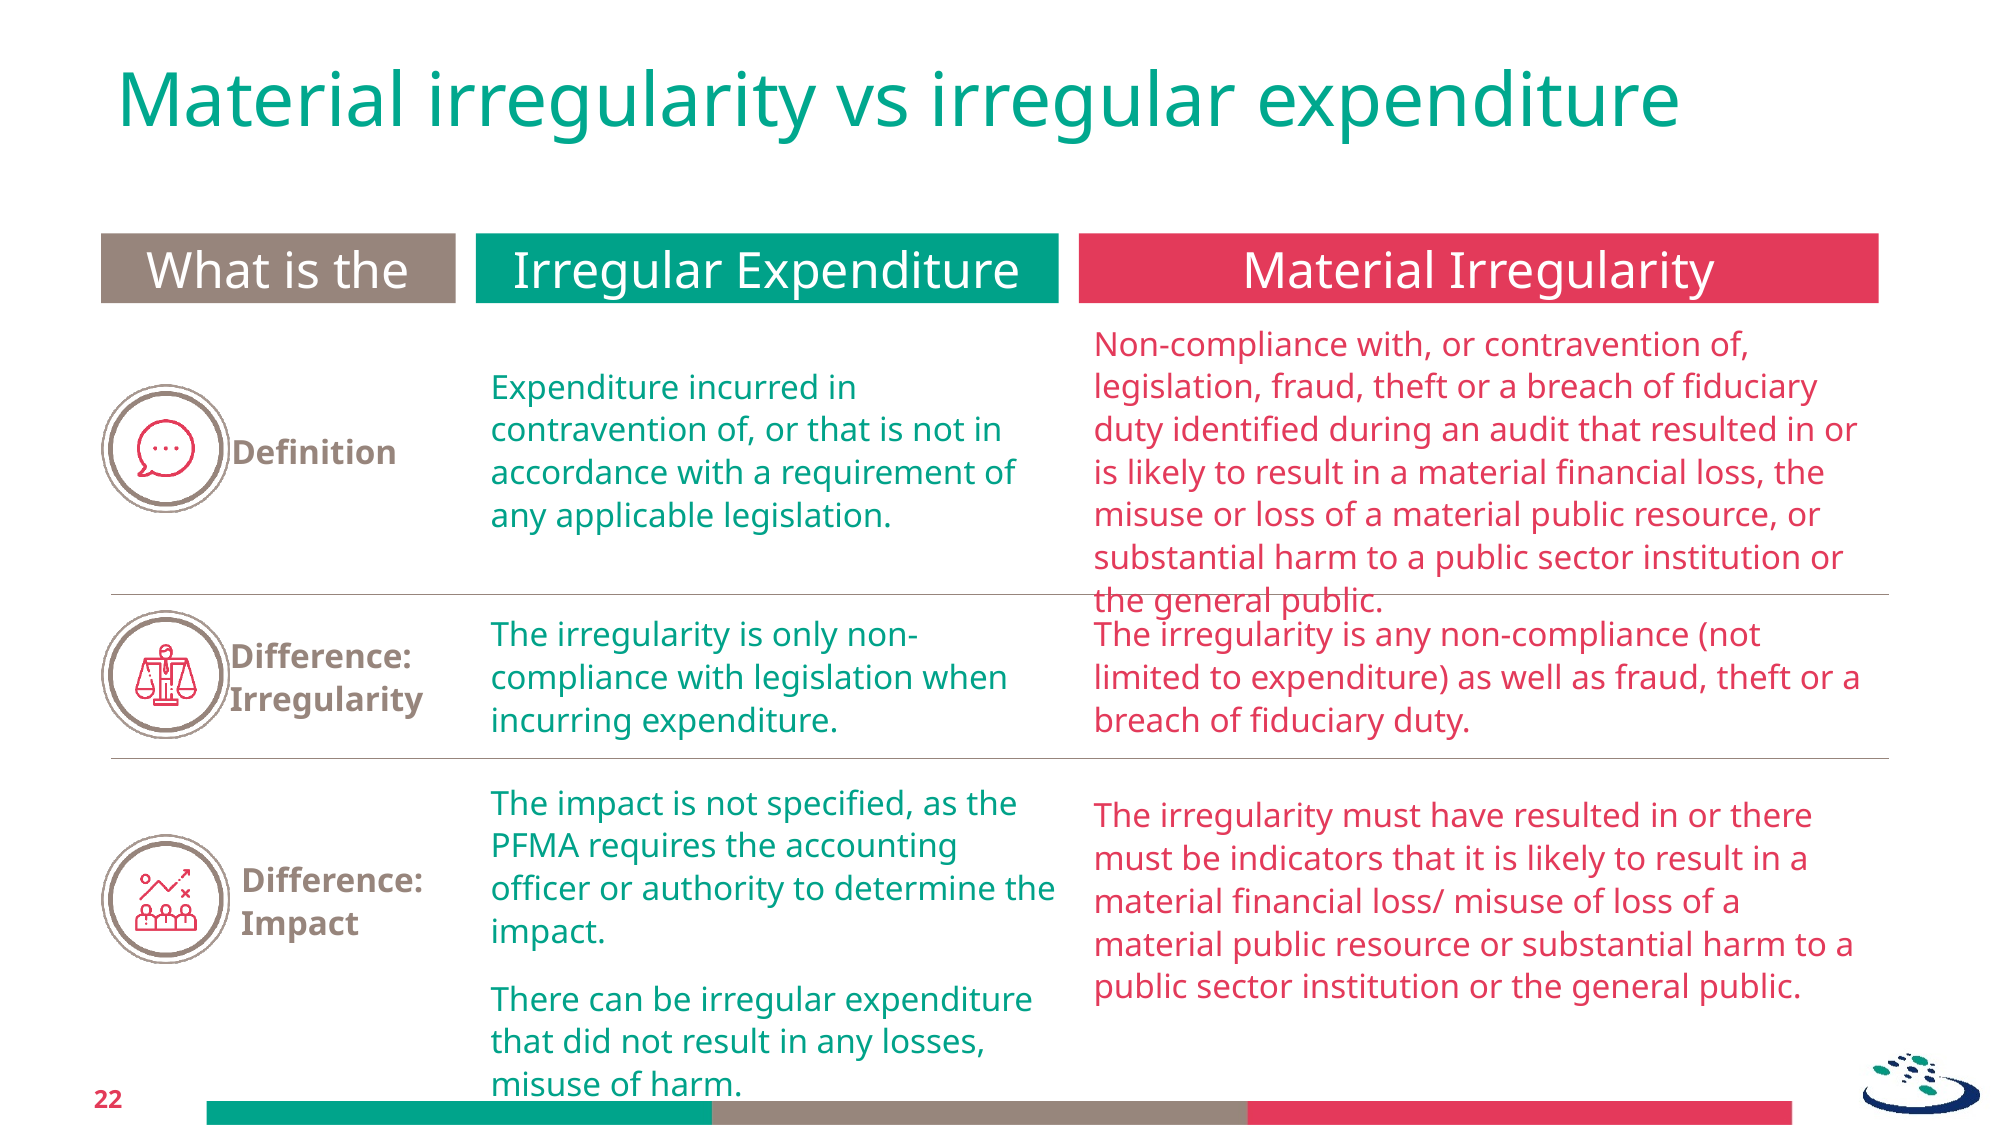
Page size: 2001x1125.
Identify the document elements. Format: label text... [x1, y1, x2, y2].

text_box What is the [100, 232, 457, 304]
text_box Non-compliance with, or contravention of, legislation, fraud, theft or a breach of fiduciary duty identified during an audit that resulted in or is likely to result in a material financial loss, the misuse or loss of a material public resource, or substantial harm to a public sector institution or the general public. [1078, 595, 1879, 603]
text_box Expenditure incurred in contravention of, or that is not in accordance with a requirement of any applicable legislation. [475, 355, 1059, 542]
picture [101, 610, 230, 739]
text_box The irregularity is any non-compliance (not limited to expenditure) as well as fraud, theft or a breach of fiduciary duty. [1078, 603, 1879, 747]
picture [1844, 1042, 2000, 1125]
text_box Material Irregularity [1078, 232, 1880, 304]
text_box The irregularity is only non-compliance with legislation when incurring expenditure. [475, 603, 1059, 747]
picture [101, 834, 230, 964]
text_box The impact is not specified, as the PFMA requires the accounting officer or authority to determine the impact. There can be irregular expenditure that did not result in any losses, misuse of harm. [475, 771, 1079, 1111]
text_box Difference: Impact [230, 849, 448, 950]
picture [206, 1101, 1794, 1125]
title Material irregularity vs irregular expenditure [101, 54, 1826, 144]
text_box The irregularity must have resulted in or there must be indicators that it is likely to result in a material financial loss/ misuse of loss of a material public resource or substantial harm to a public sector institution or the general public. [1078, 784, 1889, 1013]
text_box Definition [230, 420, 413, 479]
text_box Difference: Irregularity [230, 624, 439, 725]
picture [101, 384, 230, 513]
text_box Irregular Expenditure [475, 232, 1060, 304]
text_box Non-compliance with, or contravention of, legislation, fraud, theft or a breach of fiduciary duty identified during an audit that resulted in or is likely to result in a material financial loss, the misuse or loss of a material public resource, or substantial harm to a public sector institution or the general public. [1078, 312, 1879, 594]
slide_number 22 [40, 1071, 138, 1125]
